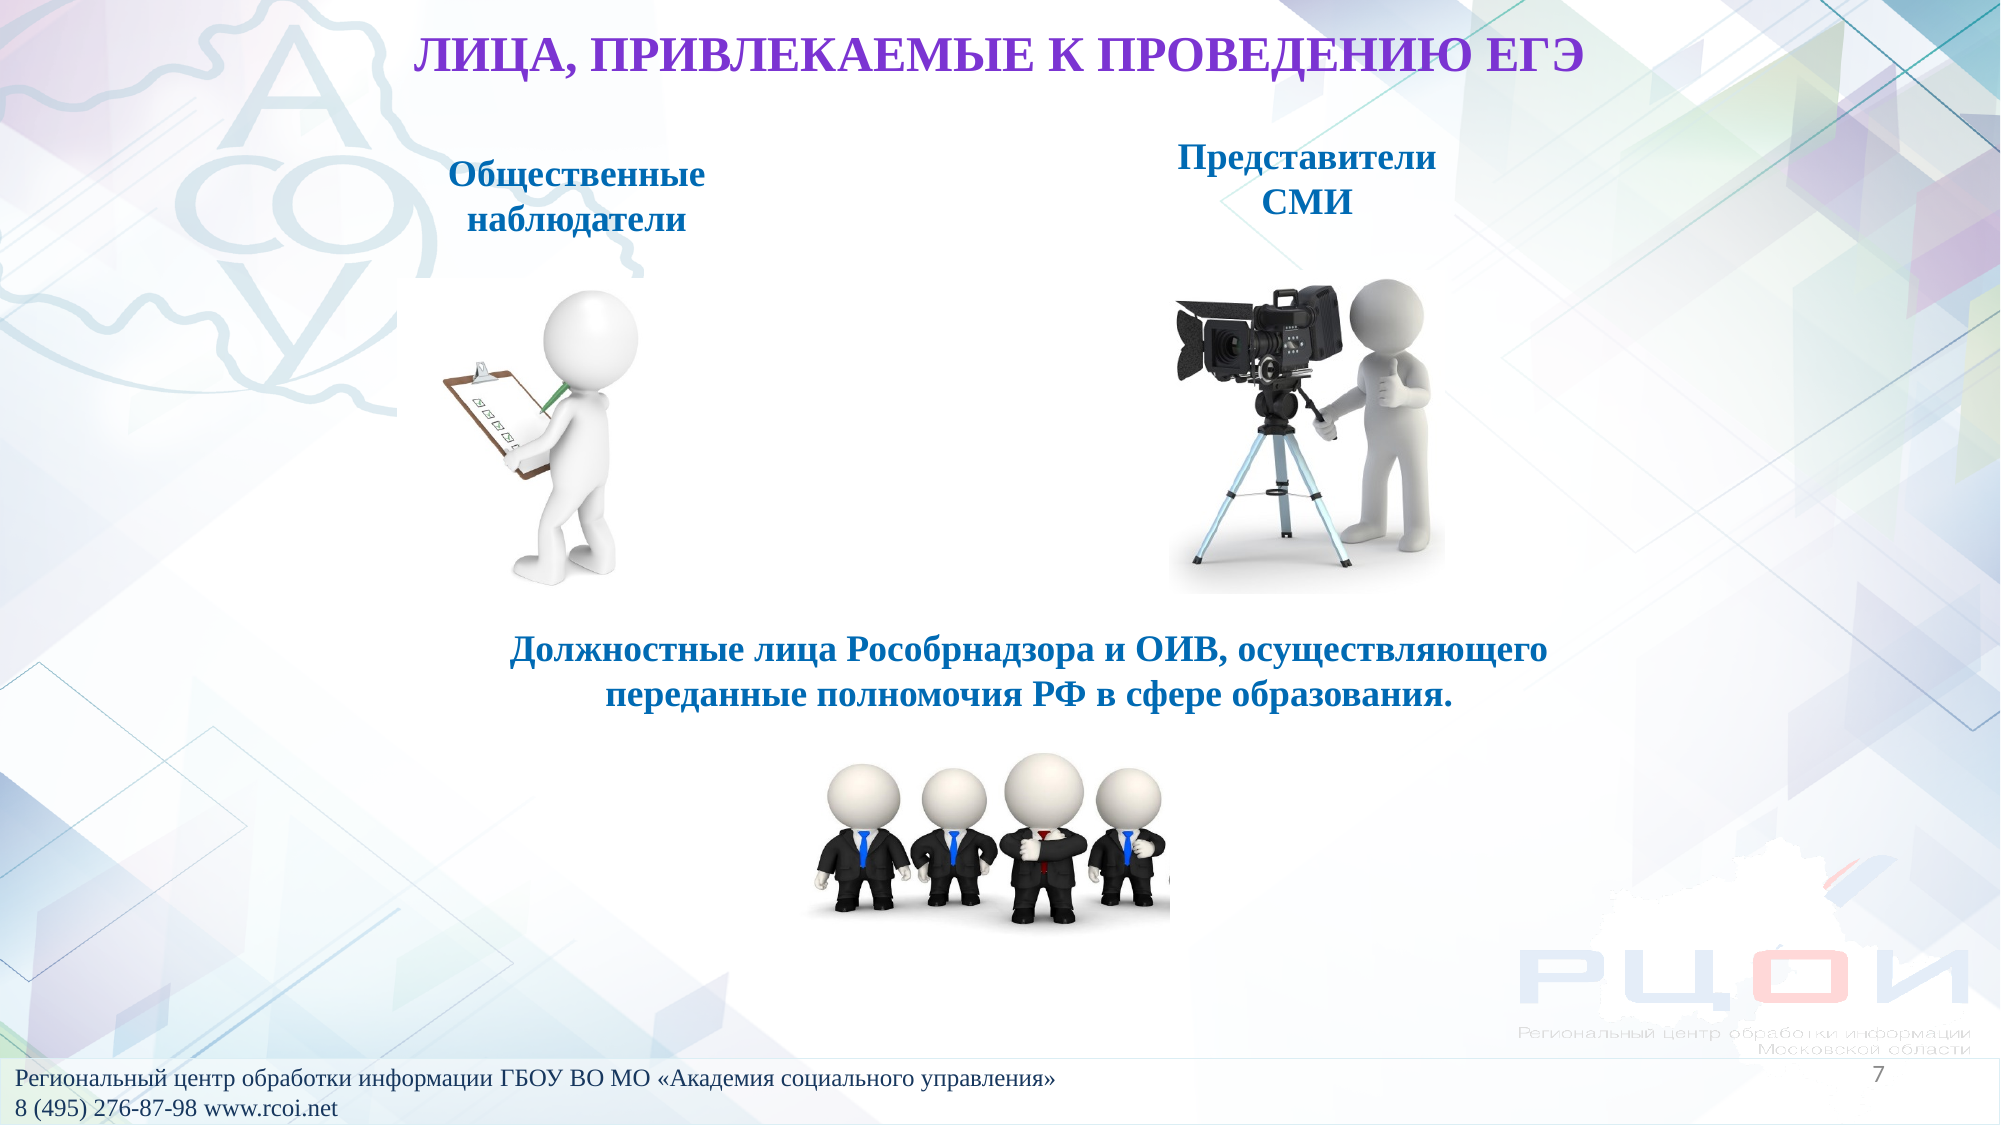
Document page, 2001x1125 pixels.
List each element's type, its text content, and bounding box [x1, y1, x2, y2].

text_box Общественные наблюдатели [352, 141, 802, 247]
text_box Представители СМИ [1130, 124, 1485, 230]
text_box Должностные лица Рособрнадзора и ОИВ, осуществляющего переданные полномочия РФ в сфере образования. [397, 616, 1662, 722]
text_box Лица, привлекаемые к проведению ЕГЭ [249, 14, 1750, 89]
slide_number 7 [1433, 1042, 1900, 1103]
picture [0, 0, 2001, 1125]
